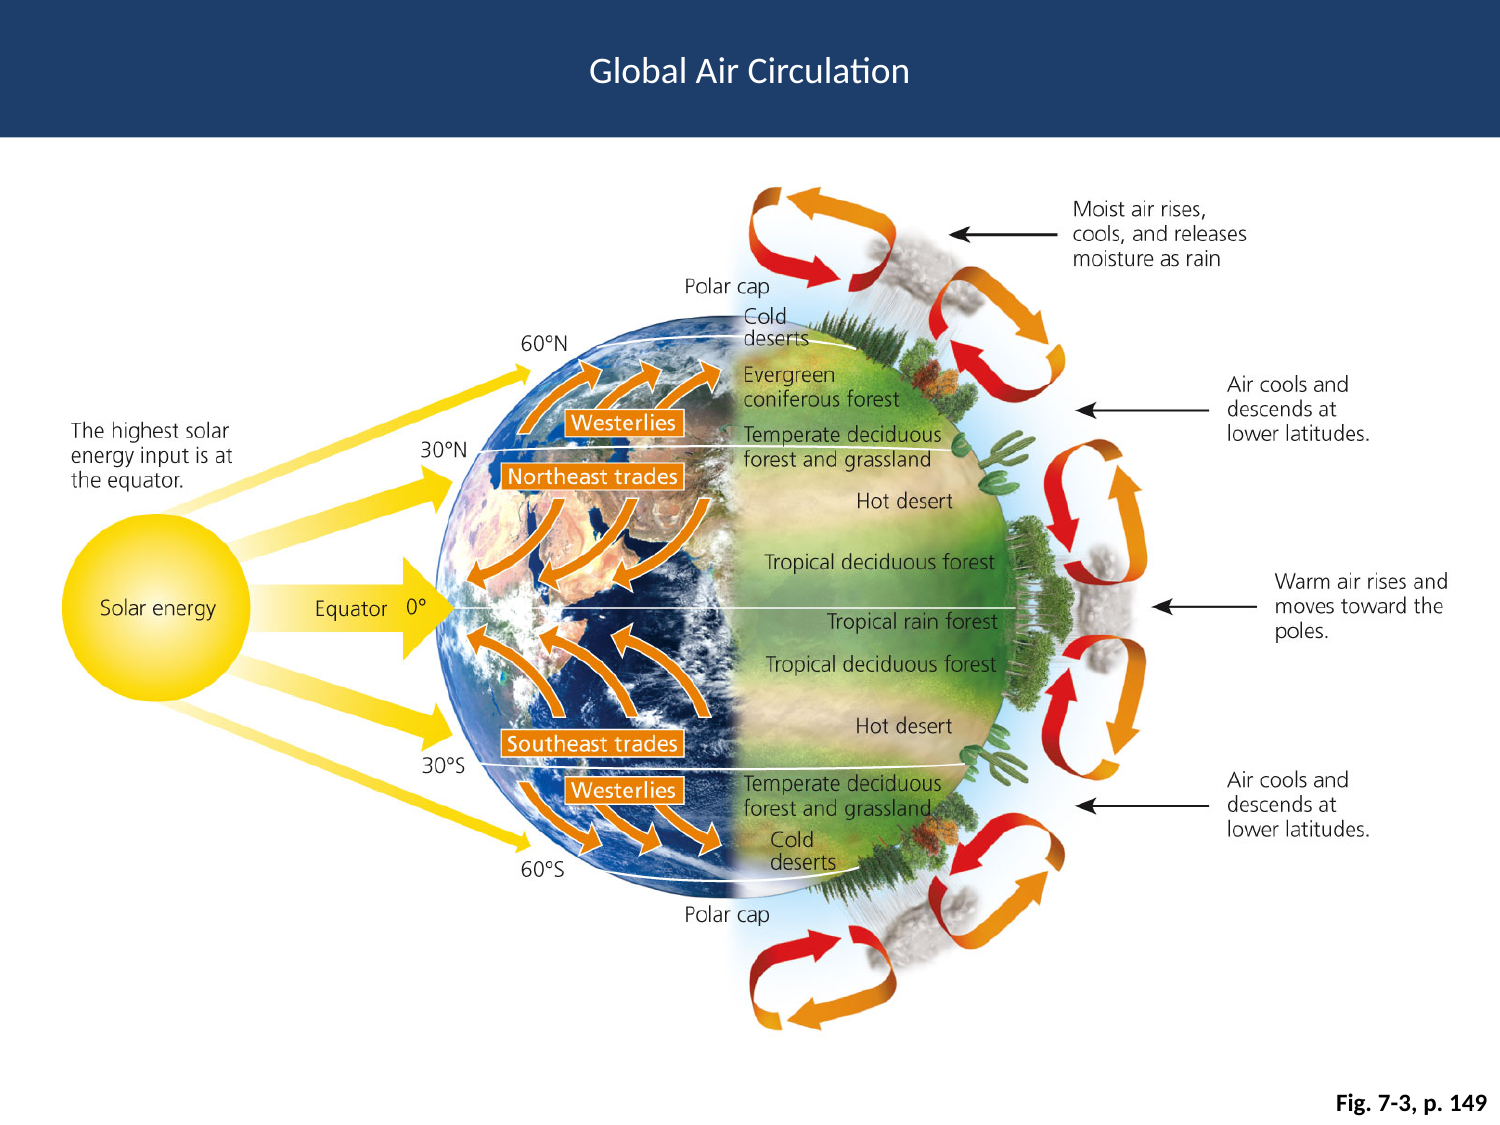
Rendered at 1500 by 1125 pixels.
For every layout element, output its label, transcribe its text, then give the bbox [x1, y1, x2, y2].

text_box Global Air Circulation [0, 0, 1500, 138]
picture [62, 174, 1455, 1042]
text_box Fig. 7-3, p. 149 [1322, 1080, 1500, 1124]
